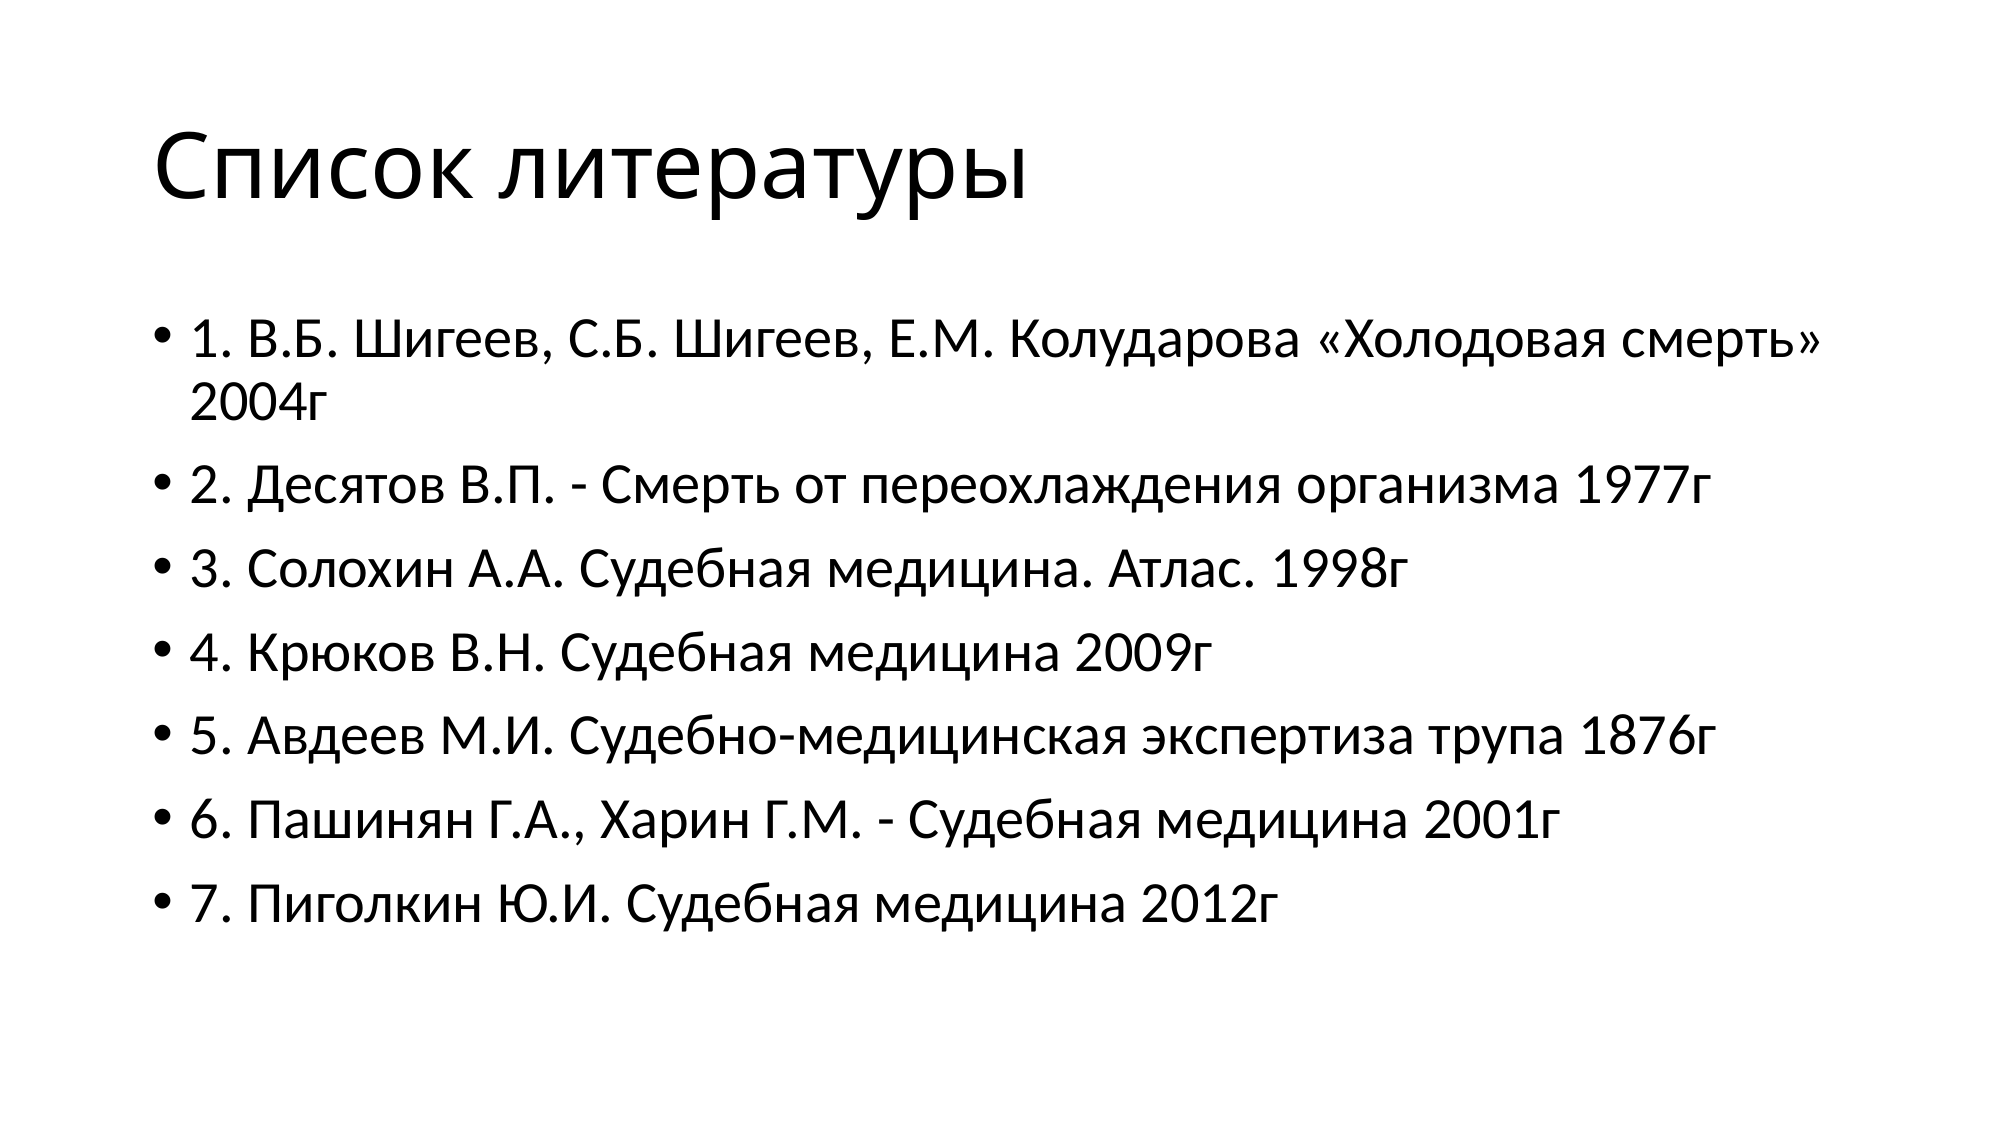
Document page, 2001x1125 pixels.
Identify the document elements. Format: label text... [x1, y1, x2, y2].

list 1. В.Б. Шигеев, С.Б. Шигеев, Е.М. Колударова «Холодовая смерть» 2004г 2. Десятов В.П. - Смерть от переохлаждения организма 1977г 3. Солохин А.А. Судебная медицина. Атлас. 1998г 4. Крюков В.Н. Судебная медицина 2009г 5. Авдеев М.И. Судебно-медицинская экспертиза трупа 1876г 6. Пашинян Г.А., Харин Г.М. - Судебная медицина 2001г 7. Пиголкин Ю.И. Судебная медицина 2012г [137, 299, 1863, 1014]
title Список литературы [137, 59, 1863, 278]
